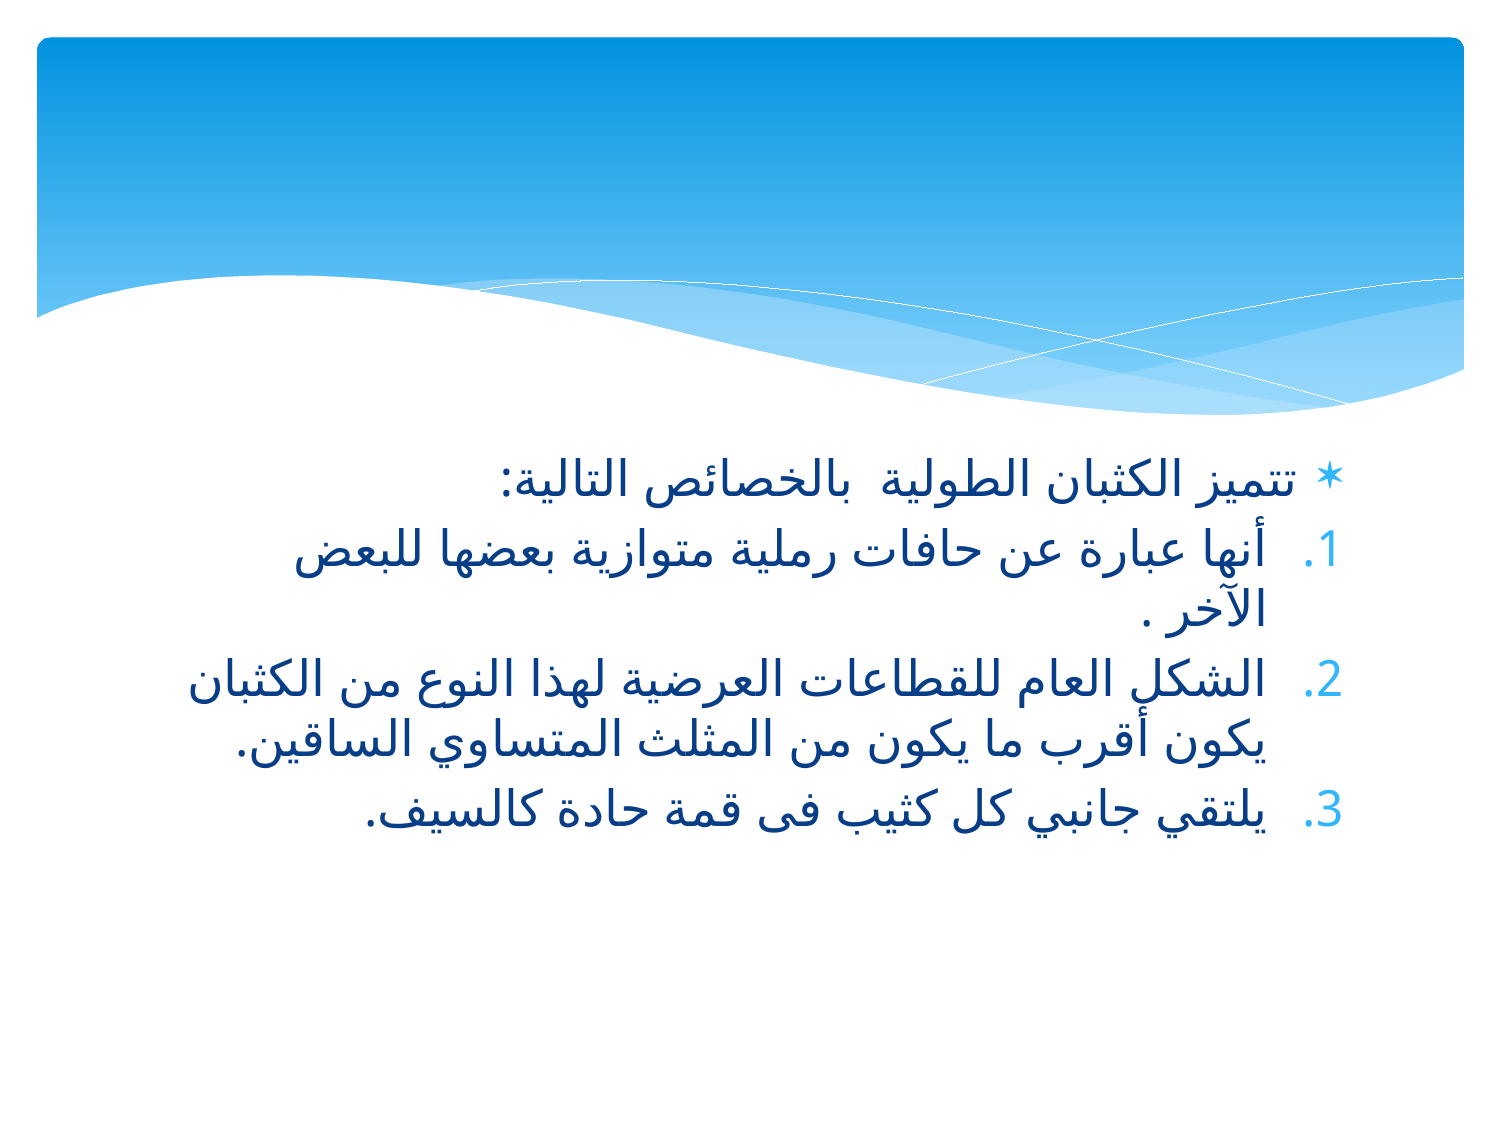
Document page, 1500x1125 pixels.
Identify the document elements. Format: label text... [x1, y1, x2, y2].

list تتميز الكثبان الطولية بالخصائص التالية: أنها عبارة عن حافات رملية متوازية بعضها للبعض الآخر . الشكل العام للقطاعات العرضية لهذا النوع من الكثبان يكون أقرب ما يكون من المثلث المتساوي الساقين. يلتقي جانبي كل كثيب فى قمة حادة كالسيف. [143, 438, 1359, 1005]
